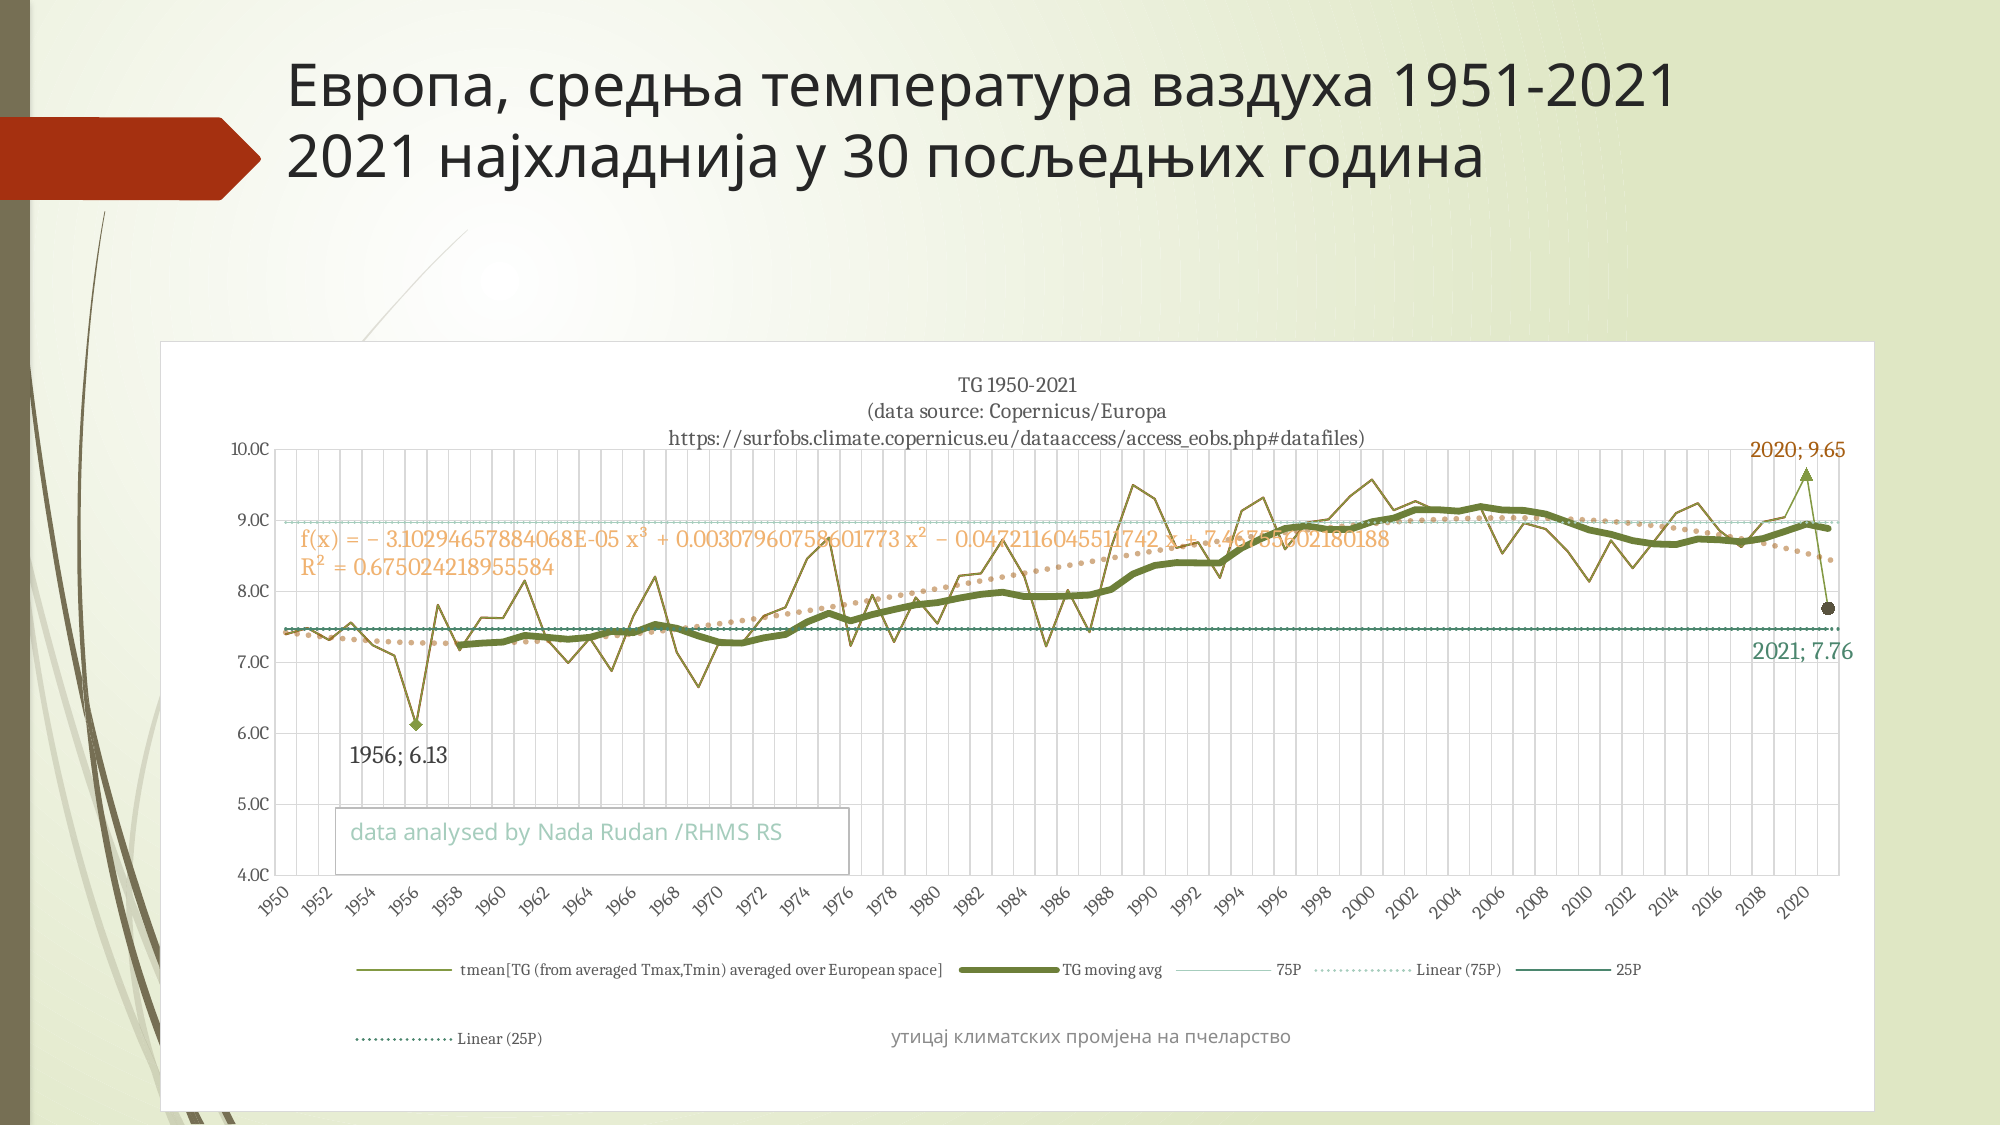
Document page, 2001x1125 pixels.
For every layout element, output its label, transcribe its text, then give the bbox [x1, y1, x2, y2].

chart [159, 341, 1876, 1112]
title Европа, средња температура ваздуха 1951-2021 2021 најхладнија у 30 посљедњих година [271, 39, 1734, 284]
